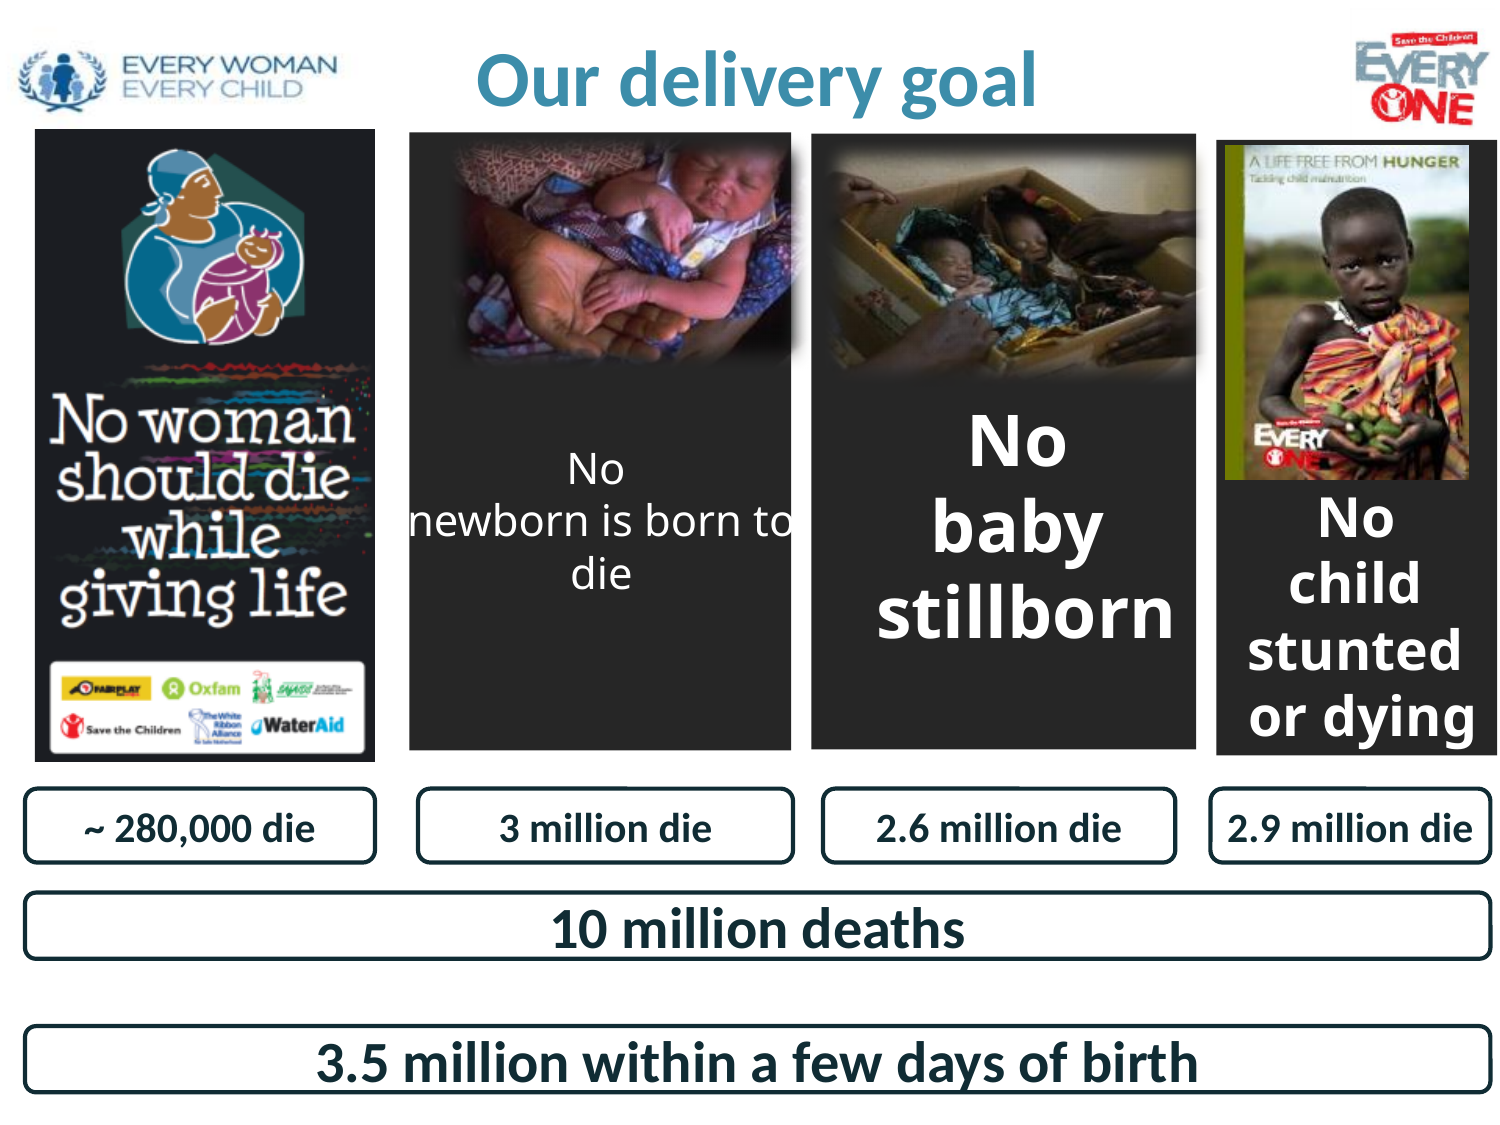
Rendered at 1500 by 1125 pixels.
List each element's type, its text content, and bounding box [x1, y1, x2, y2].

text_box ~ 280,000 die [22, 786, 378, 865]
picture [820, 138, 1211, 388]
title No newborn is born to die [387, 433, 816, 606]
text_box No child stunted or dying [1149, 497, 1500, 732]
text_box 2.9 million die [1208, 786, 1493, 865]
text_box [1241, 152, 1498, 497]
picture [445, 133, 812, 373]
text_box [409, 606, 792, 751]
text_box 2.6 million die [820, 786, 1178, 865]
text_box [811, 379, 1197, 437]
text_box [811, 606, 1197, 750]
text_box [1216, 732, 1498, 756]
text_box [409, 132, 792, 433]
text_box 10 million deaths [22, 890, 1493, 961]
text_box 3.5 million within a few days of birth [22, 1023, 1493, 1095]
text_box No baby stillborn [812, 437, 1241, 611]
picture [0, 26, 376, 762]
text_box [1216, 146, 1222, 437]
text_box Our delivery goal [82, 3, 1433, 146]
picture [1224, 8, 1495, 481]
text_box 3 million die [415, 786, 796, 865]
